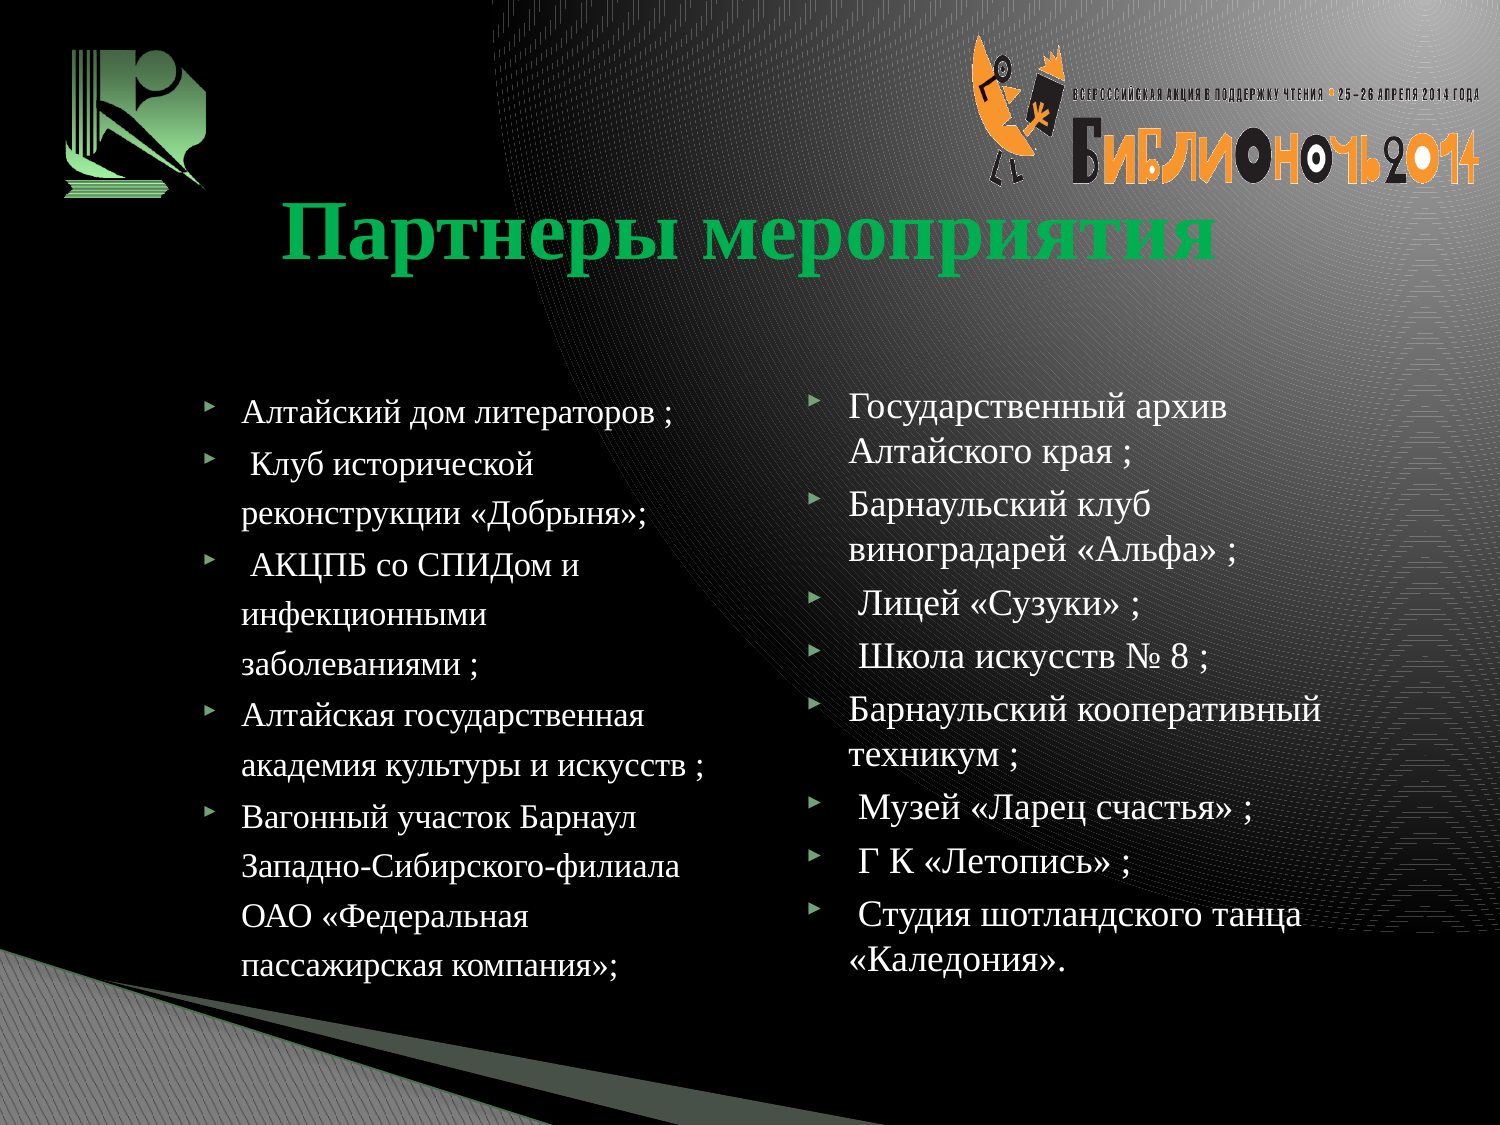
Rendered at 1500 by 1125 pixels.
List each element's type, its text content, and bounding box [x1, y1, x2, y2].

list Алтайский дом литераторов ; Клуб исторической реконструкции «Добрыня»; АКЦПБ со СПИДом и инфекционными заболеваниями ; Алтайская государственная академия культуры и искусств ; Вагонный участок Барнаул Западно-Сибирского-филиала ОАО «Федеральная пассажирская компания»; [171, 373, 738, 1035]
title Партнеры мероприятия [75, 45, 1425, 303]
picture [972, 34, 1479, 188]
picture [0, 952, 543, 1125]
picture [64, 42, 207, 201]
list Государственный архив Алтайского края ; Барнаульский клуб виноградарей «Альфа» ; Лицей «Сузуки» ; Школа искусств № 8 ; Барнаульский кооперативный техникум ; Музей «Ларец счастья» ; Г К «Летопись» ; Студия шотландского танца «Каледония». [773, 373, 1376, 1012]
